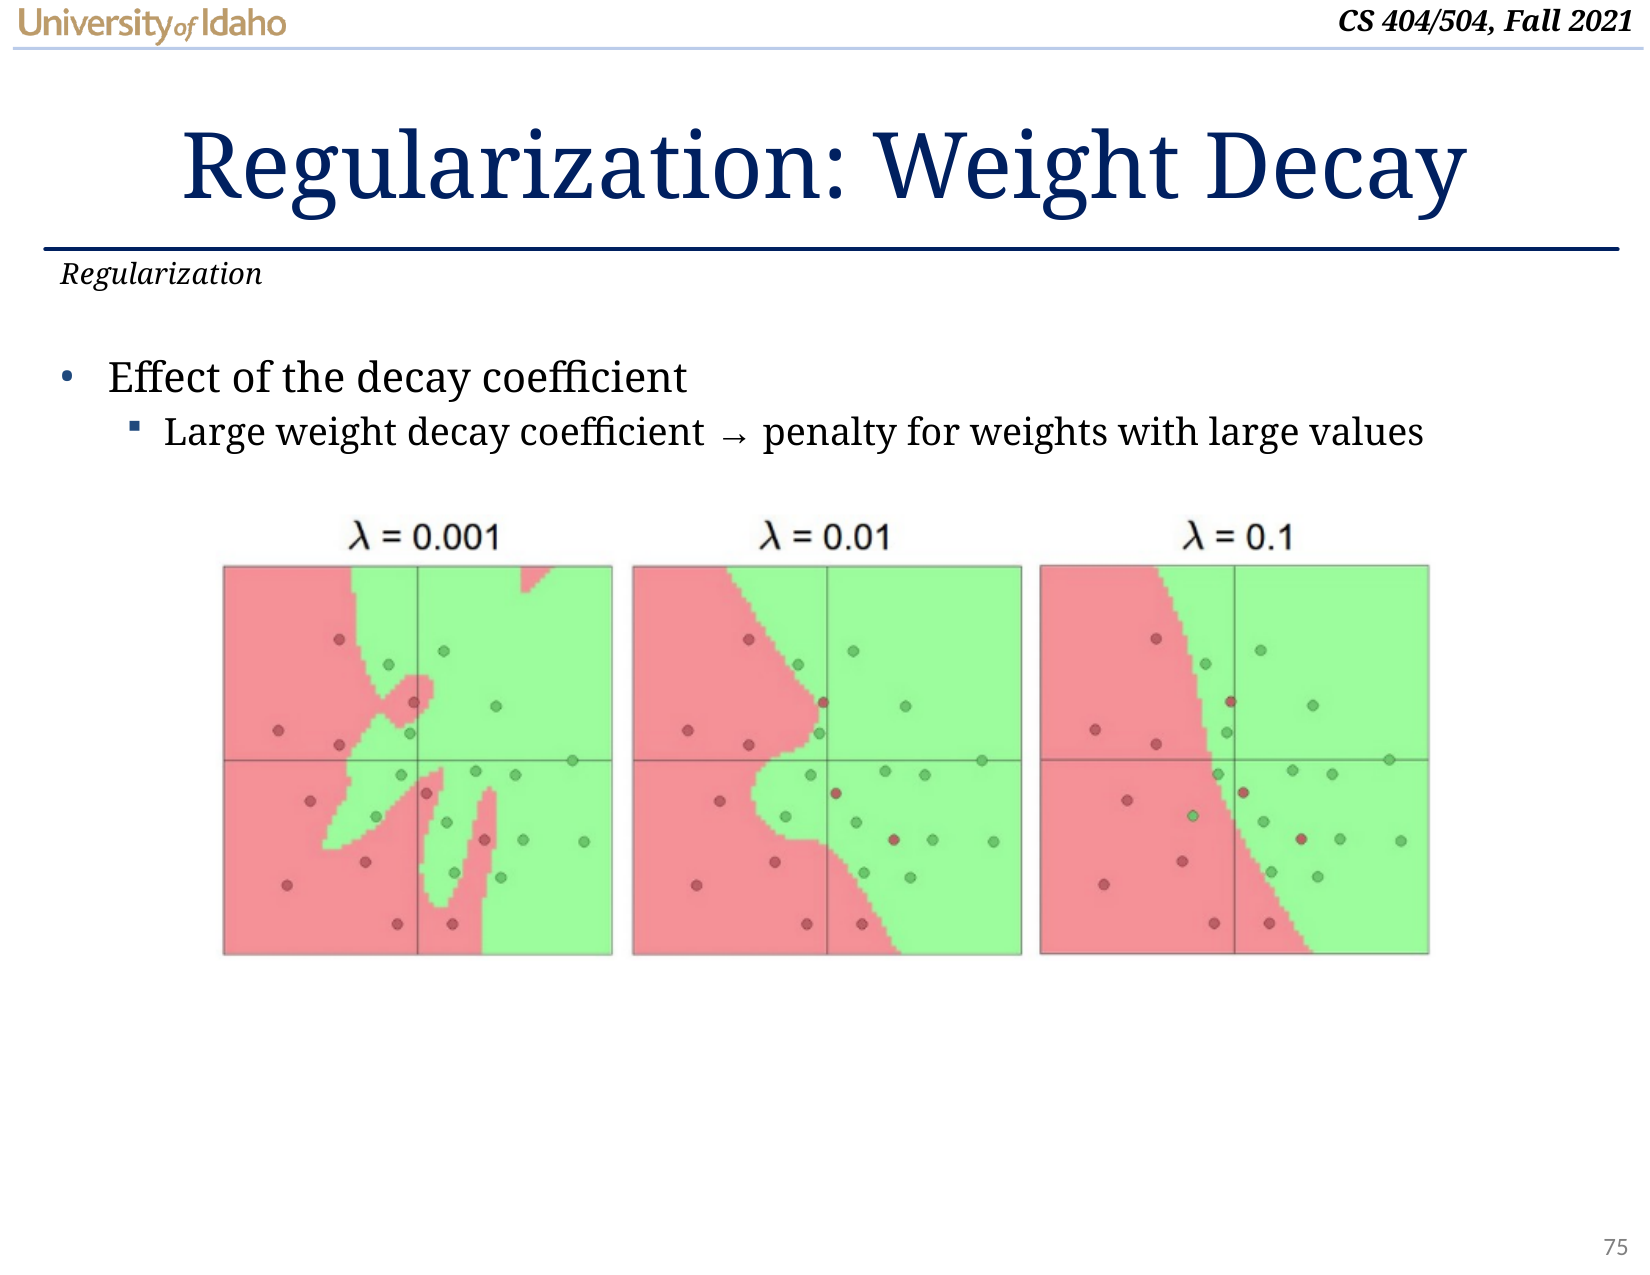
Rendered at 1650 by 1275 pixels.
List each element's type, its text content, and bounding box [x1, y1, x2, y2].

picture [210, 507, 1447, 964]
list Regularization [45, 247, 1062, 306]
title Regularization: Weight Decay [0, 75, 1650, 248]
picture [19, 8, 286, 46]
